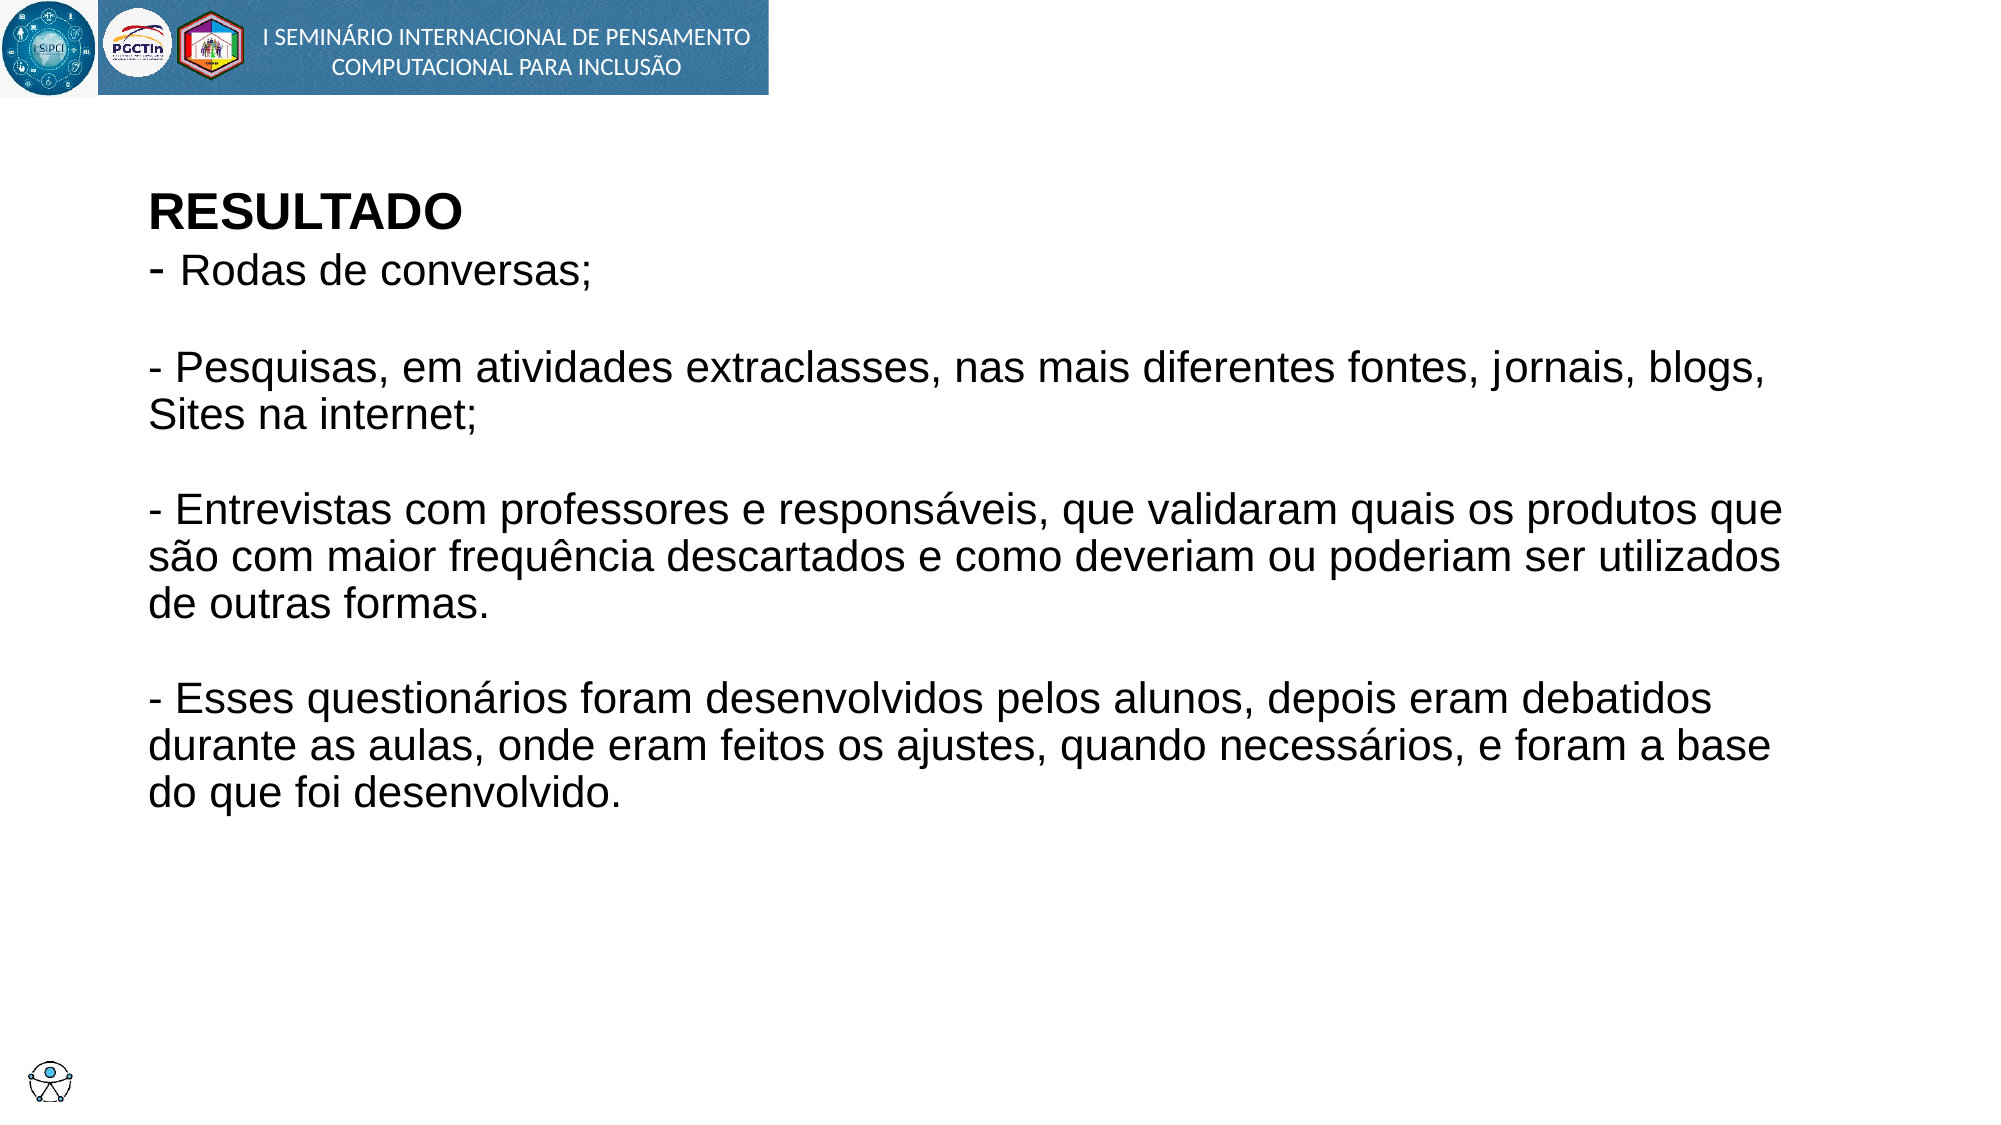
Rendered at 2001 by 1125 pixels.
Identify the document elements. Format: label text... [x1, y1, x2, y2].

picture [98, 0, 769, 95]
picture [23, 1061, 77, 1102]
title RESULTADO - Rodas de conversas; - Pesquisas, em atividades extraclasses, nas mais diferentes fontes, jornais, blogs, Sites na internet; - Entrevistas com professores e responsáveis, que validaram quais os produtos que são com maior frequência descartados e como deveriam ou poderiam ser utilizados de outras formas. - Esses questionários foram desenvolvidos pelos alunos, depois eram debatidos durante as aulas, onde eram feitos os ajustes, quando necessários, e foram a base do que foi desenvolvido. [133, 120, 1841, 945]
picture [0, 0, 97, 97]
